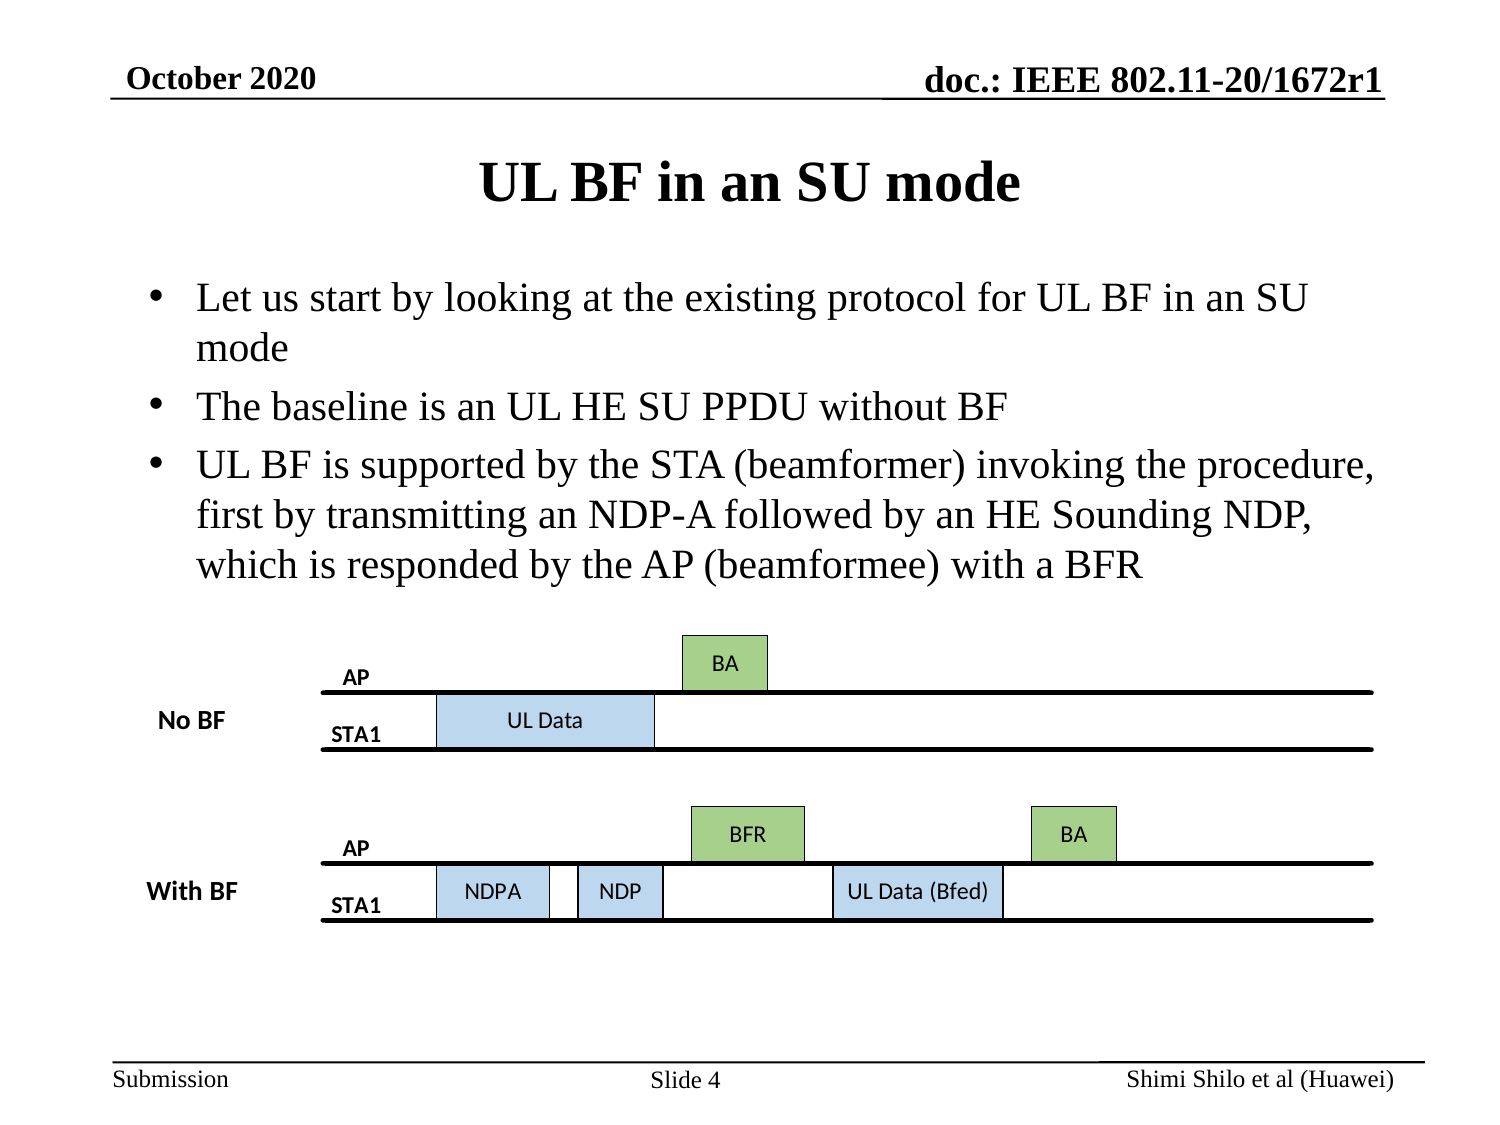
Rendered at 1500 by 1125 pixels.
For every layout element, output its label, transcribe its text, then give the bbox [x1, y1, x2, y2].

title UL BF in an SU mode [112, 133, 1388, 222]
list Let us start by looking at the existing protocol for UL BF in an SU mode The baseline is an UL HE SU PPDU without BF UL BF is supported by the STA (beamformer) invoking the procedure, first by transmitting an NDP-A followed by an HE Sounding NDP, which is responded by the AP (beamformee) with a BFR [124, 262, 1401, 1001]
picture [129, 632, 1375, 934]
